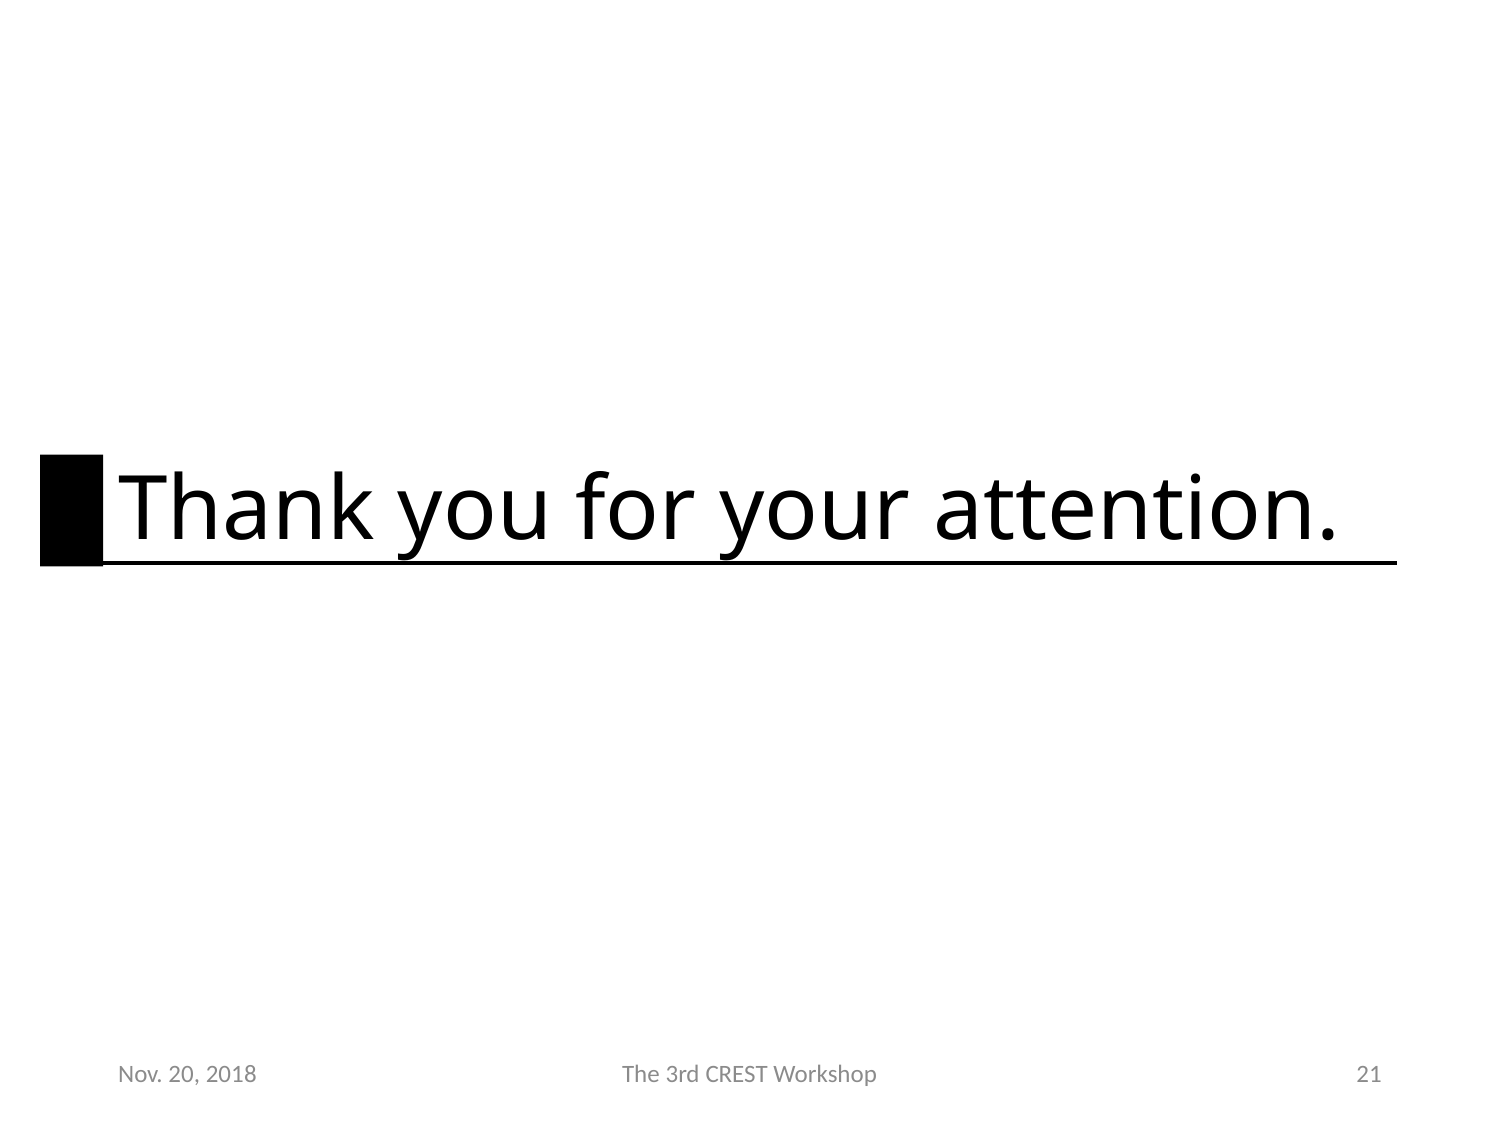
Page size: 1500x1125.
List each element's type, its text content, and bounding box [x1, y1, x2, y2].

text_box [39, 454, 104, 567]
slide_number 21 [1059, 1042, 1397, 1103]
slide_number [103, 1042, 441, 1103]
footer The 3rd CREST Workshop [496, 1042, 1004, 1103]
title Thank you for your attention. [104, 454, 1397, 561]
